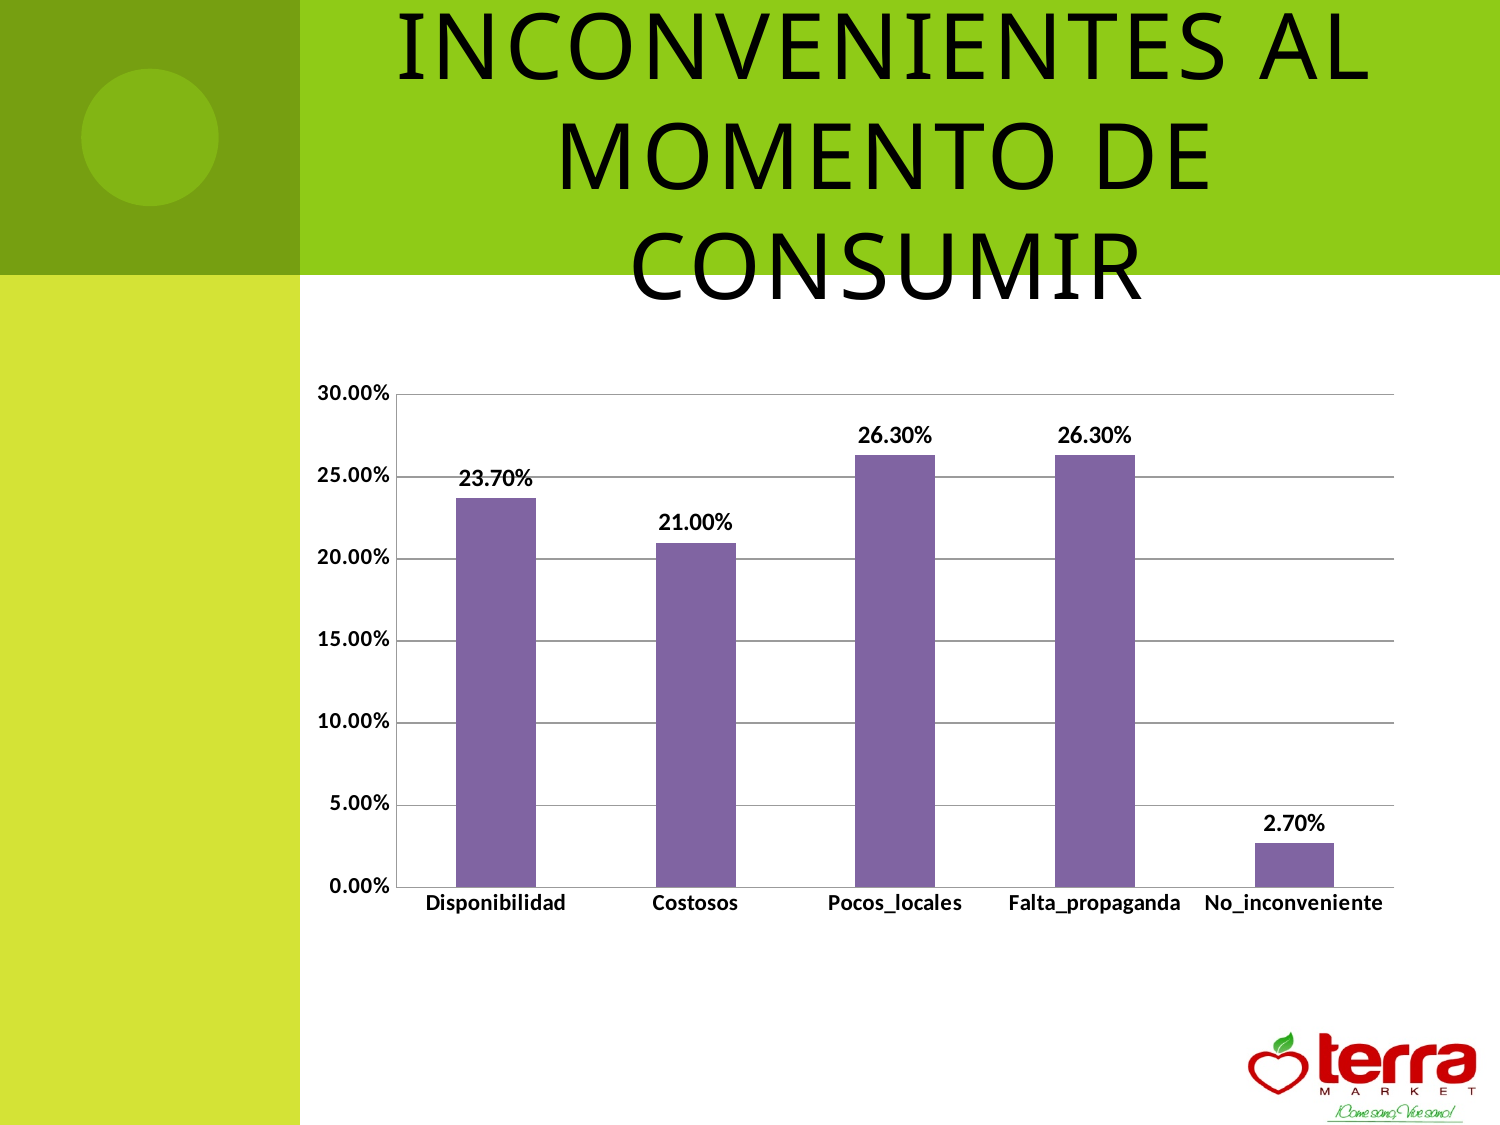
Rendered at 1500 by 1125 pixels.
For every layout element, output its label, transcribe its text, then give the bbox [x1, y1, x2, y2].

picture [1234, 1025, 1500, 1125]
title INCONVENIENTES AL MOMENTO DE CONSUMIR [312, 42, 1461, 263]
chart [300, 326, 1412, 941]
